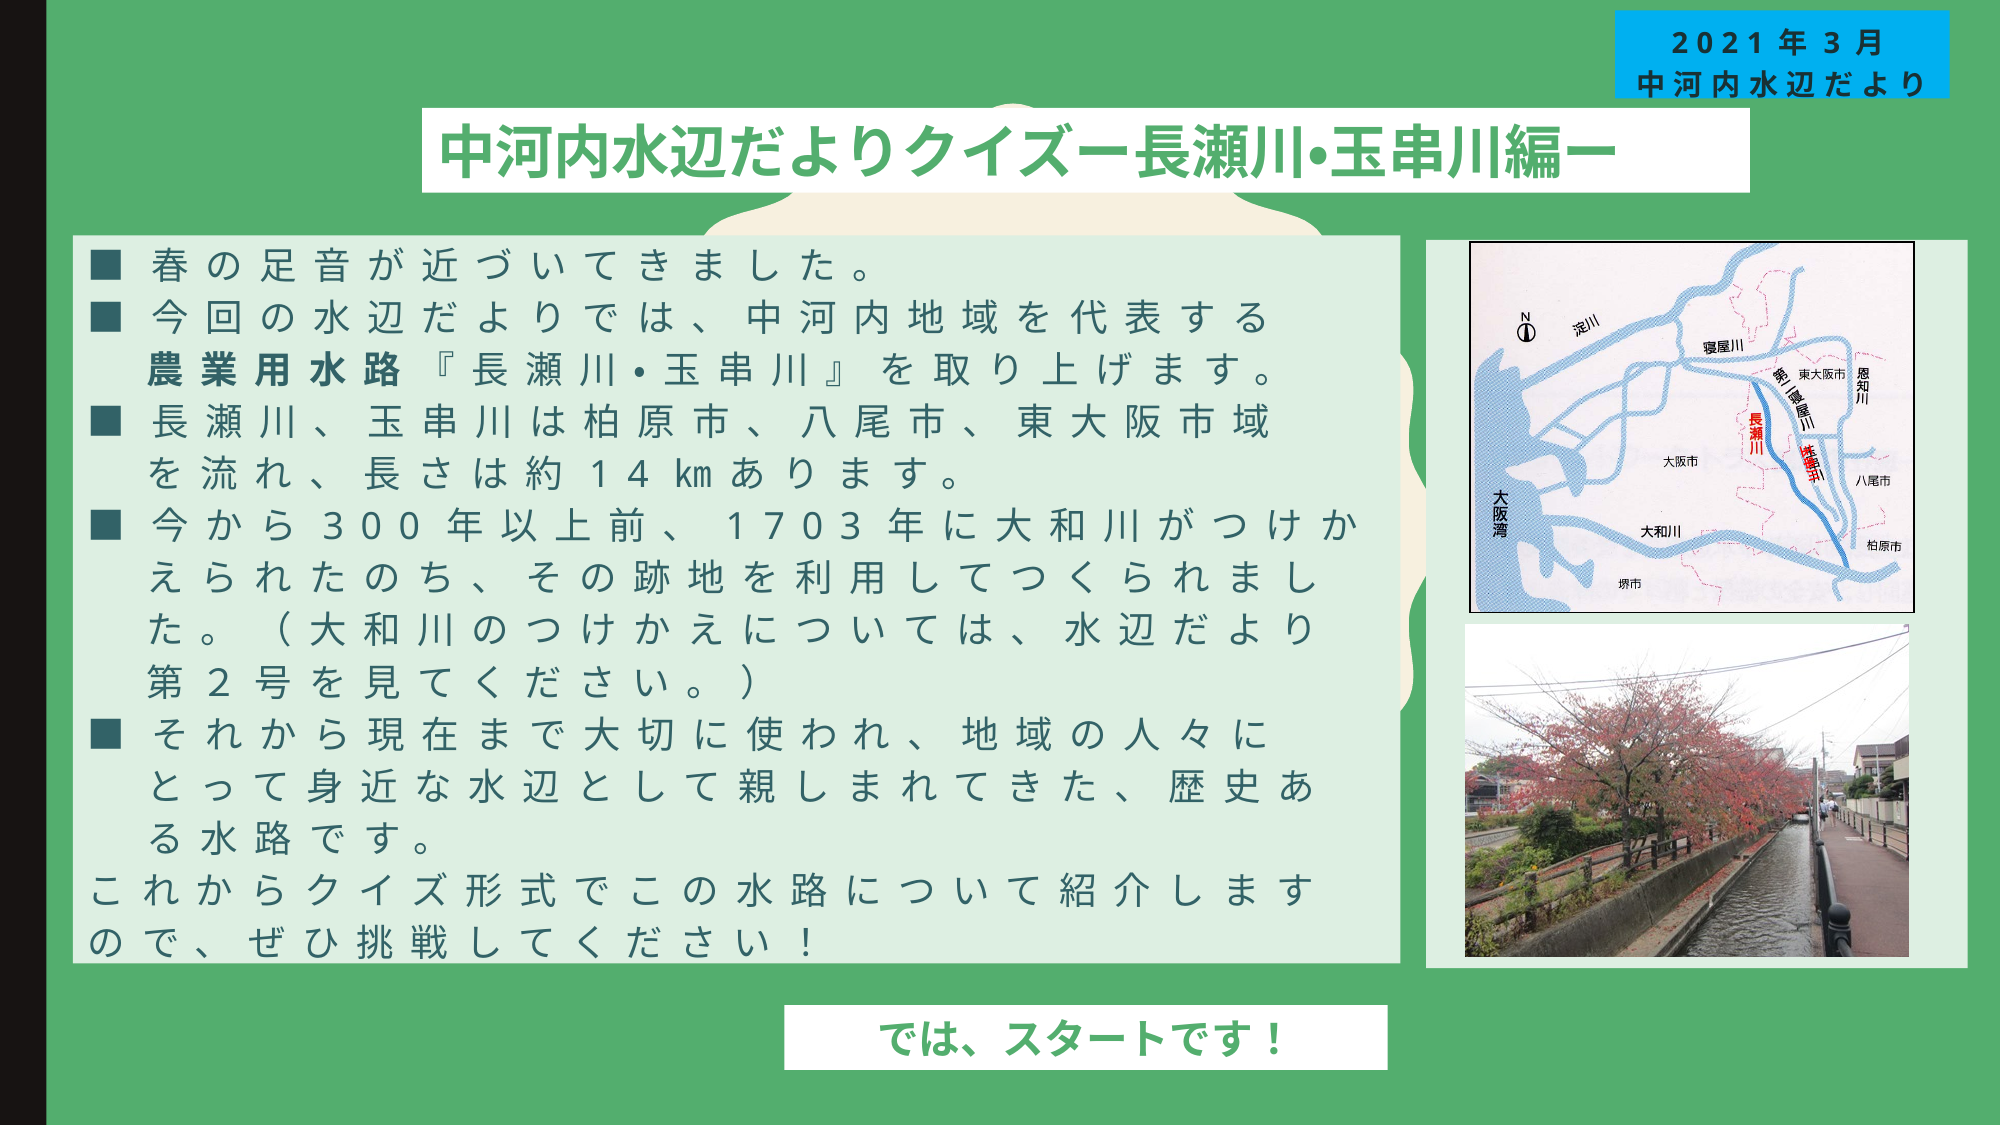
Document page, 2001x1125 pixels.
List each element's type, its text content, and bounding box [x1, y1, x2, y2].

text_box 2021年3月 中河内水辺だより [1615, 10, 1950, 99]
text_box ■春の足音が近づいてきました。 ■今回の水辺だよりでは、中河内地域を代表する 農業用水路『長瀬川・玉串川』を取り上げます。 ■長瀬川、玉串川は柏原市、八尾市、東大阪市域 を流れ、長さは約14㎞あります。 ■今から300年以上前、1703年に大和川がつけかえられたのち、その跡地を利用してつくられました。（大和川のつけかえについては、水辺だより第２号を見てください。） ■それから現在まで大切に使われ、地域の人々にとって身近な水辺として親しまれてきた、歴史ある水路です。 これからクイズ形式でこの水路について紹介しますので、ぜひ挑戦してください！ [72, 235, 1401, 964]
picture [1465, 624, 1909, 957]
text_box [1470, 242, 1914, 612]
text_box では、スタートです！ [784, 1005, 1388, 1070]
text_box 中河内水辺だよりクイズー長瀬川・玉串川編ー [422, 107, 1750, 193]
text_box [1426, 239, 1968, 969]
